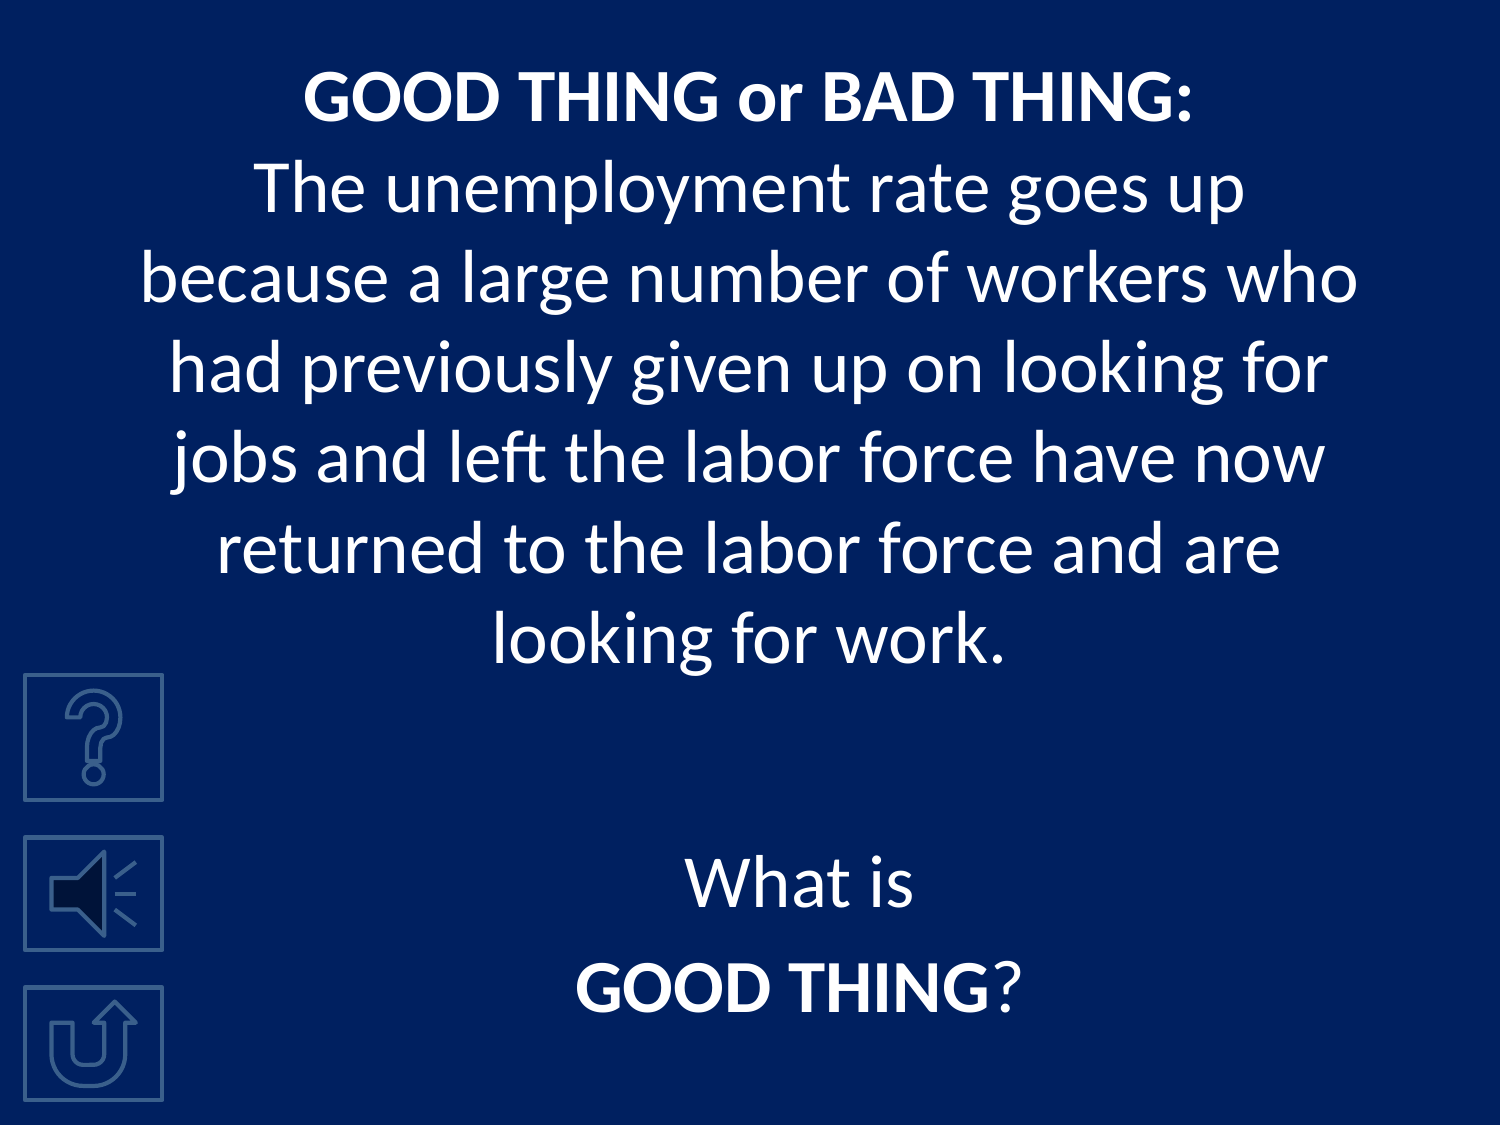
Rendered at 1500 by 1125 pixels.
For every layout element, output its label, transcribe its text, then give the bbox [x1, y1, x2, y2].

text_box [23, 985, 164, 1102]
subtitle What is GOOD THING? [150, 825, 1450, 1088]
text_box [23, 673, 164, 802]
title GOOD THING or BAD THING: The unemployment rate goes up because a large number of workers who had previously given up on looking for jobs and left the labor force have now returned to the labor force and are looking for work. [112, 37, 1388, 688]
text_box [23, 835, 164, 952]
